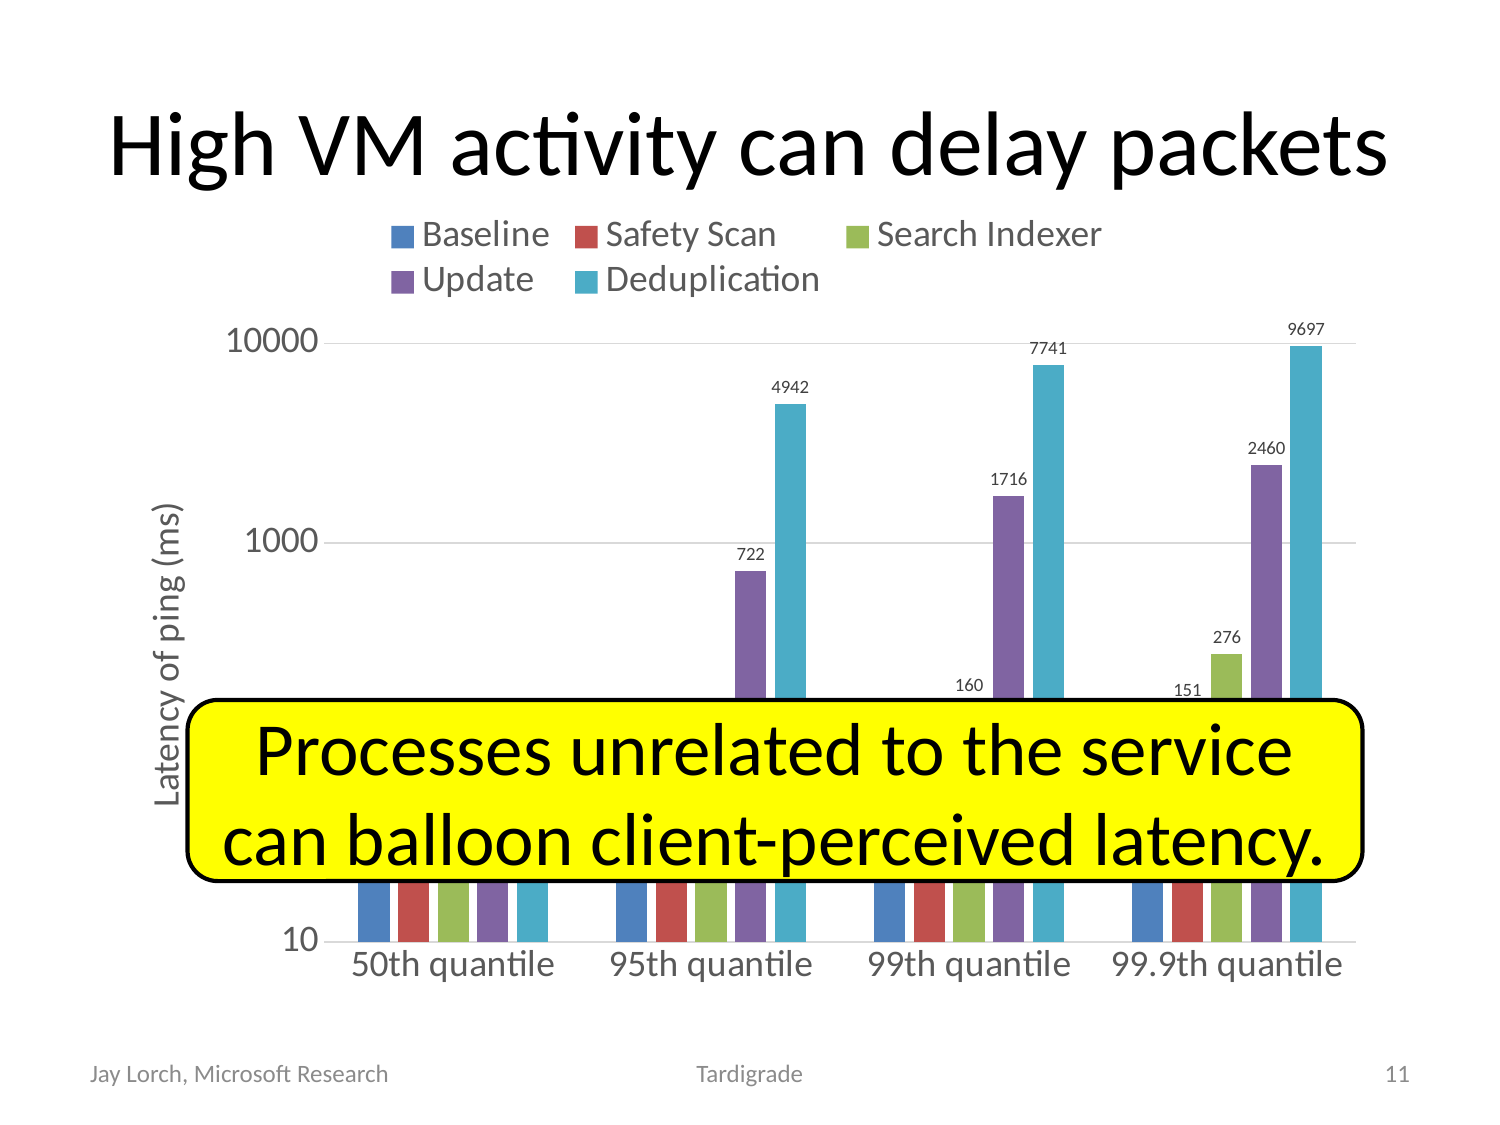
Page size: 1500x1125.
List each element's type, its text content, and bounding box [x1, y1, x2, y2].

footer Tardigrade [512, 1042, 988, 1103]
slide_number Jay Lorch, Microsoft Research [75, 1042, 425, 1103]
slide_number 11 [1074, 1042, 1425, 1103]
title High VM activity can delay packets [75, 45, 1425, 233]
chart [112, 199, 1382, 1002]
